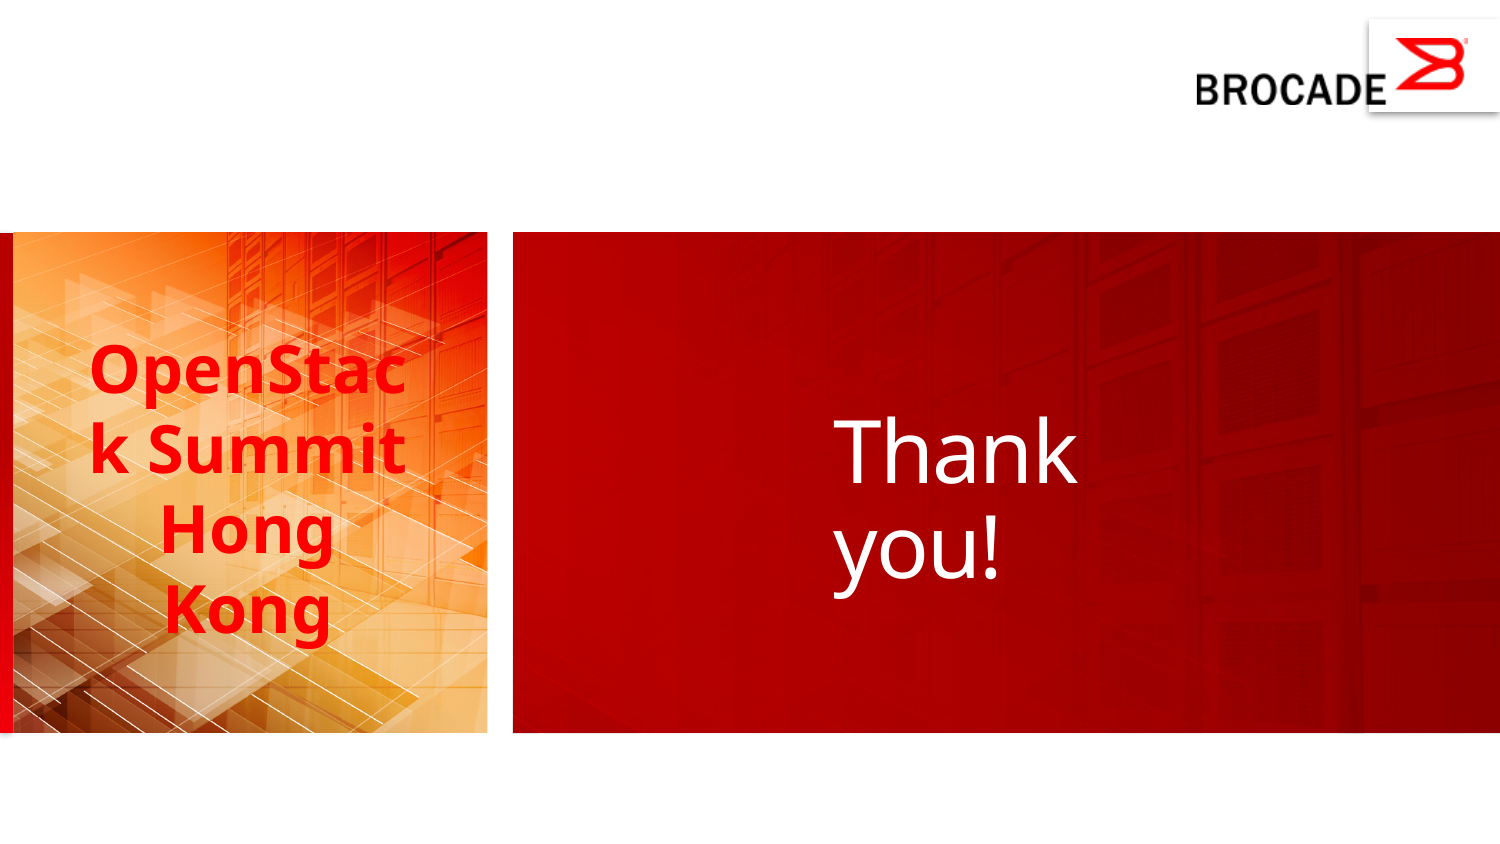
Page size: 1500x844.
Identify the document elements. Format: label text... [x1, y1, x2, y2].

picture [1196, 38, 1468, 105]
picture [12, 232, 488, 734]
text_box [1368, 18, 1500, 113]
list Thank you! [725, 418, 1185, 546]
text_box [492, 546, 1350, 598]
